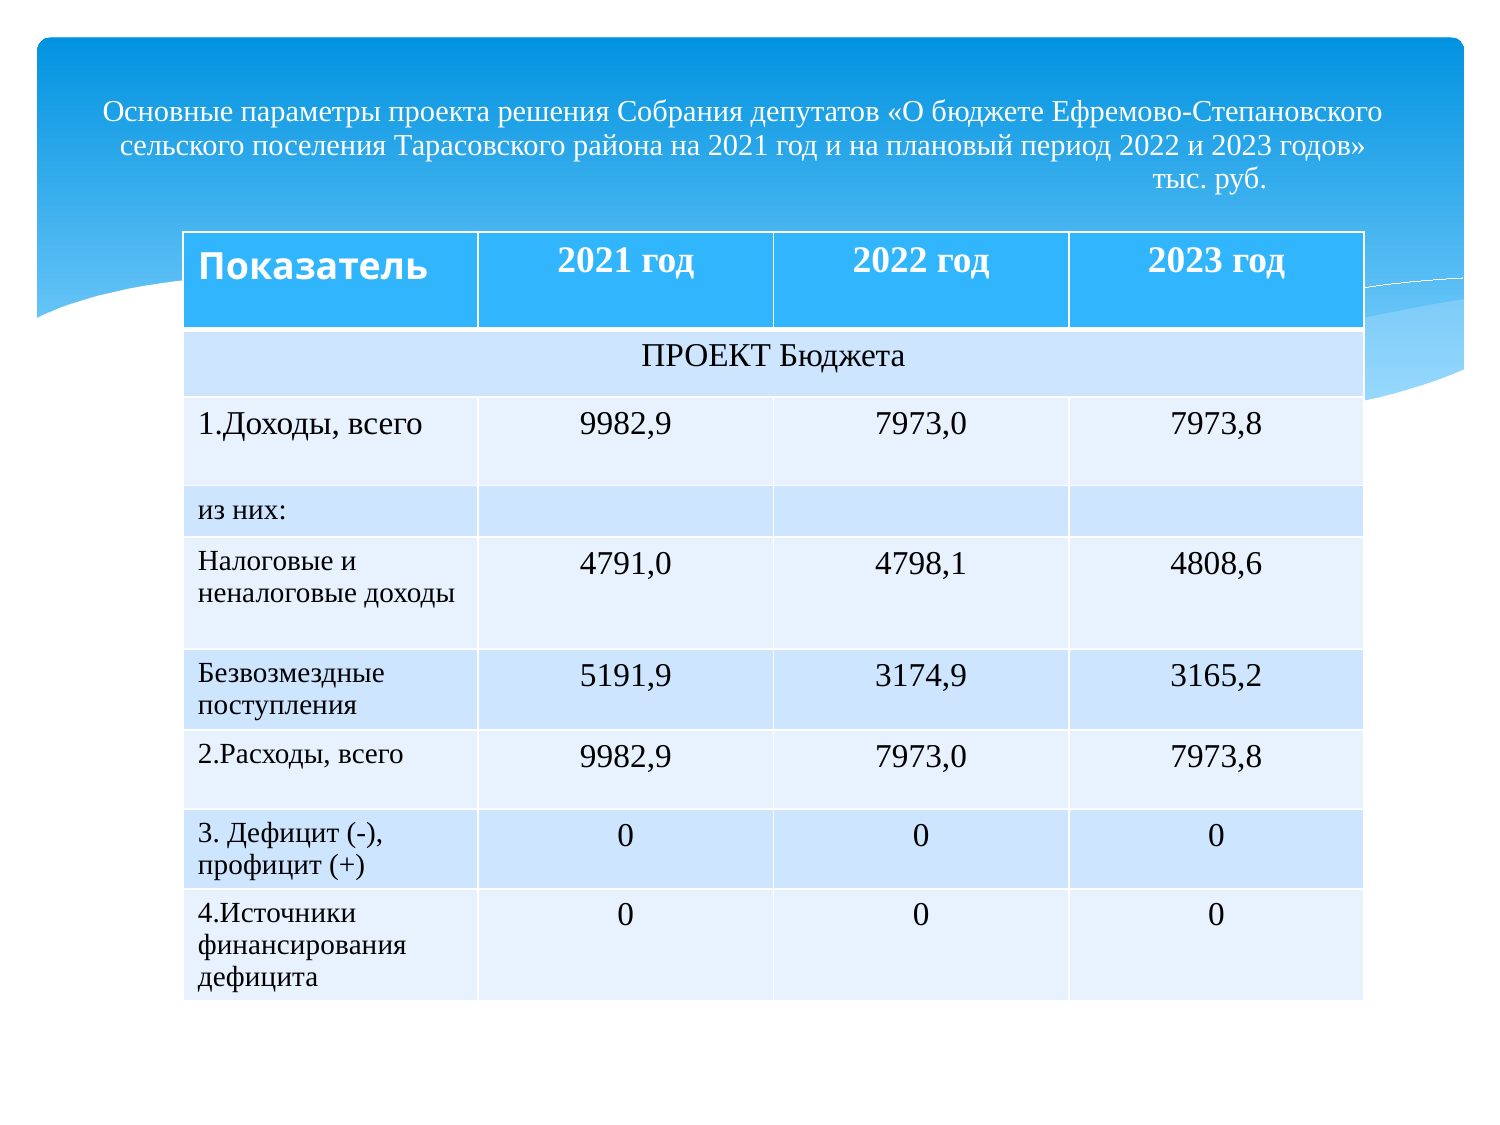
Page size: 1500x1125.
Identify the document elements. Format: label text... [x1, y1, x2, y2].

table_cell 3174,9 [774, 650, 1068, 729]
table_cell [774, 486, 1068, 536]
table_header 2021 год [479, 233, 773, 327]
table_cell 0 [1070, 890, 1363, 1000]
table_cell 7973,8 [1070, 731, 1363, 808]
table_cell 4808,6 [1070, 538, 1363, 648]
table_cell 4791,0 [479, 538, 773, 648]
table_cell Налоговые и неналоговые доходы [184, 538, 477, 648]
table_cell 9982,9 [479, 398, 773, 485]
table_cell [479, 486, 773, 536]
table_cell 2.Расходы, всего [184, 731, 477, 808]
table_cell 9982,9 [479, 731, 773, 808]
table_cell 0 [774, 810, 1068, 888]
title Основные параметры проекта решения Собрания депутатов «О бюджете Ефремово-Степановского сельского поселения Тарасовского района на 2021 год и на плановый период 2022 и 2023 годов» тыс. руб. [75, 82, 1412, 209]
table_cell [1070, 486, 1363, 536]
table_cell 1.Доходы, всего [184, 398, 477, 485]
table_cell 7973,0 [774, 731, 1068, 808]
table_cell 5191,9 [479, 650, 773, 729]
table_cell из них: [184, 486, 477, 536]
table_header 2023 год [1070, 233, 1363, 327]
table_cell 0 [479, 890, 773, 1000]
table_cell 7973,8 [1070, 398, 1363, 485]
table_cell 4798,1 [774, 538, 1068, 648]
table_cell 0 [774, 890, 1068, 1000]
table_cell 0 [1070, 810, 1363, 888]
table_header Показатель [184, 233, 477, 327]
table_cell Безвозмездные поступления [184, 650, 477, 729]
table_cell 4.Источники финансирования дефицита [184, 890, 477, 1000]
table_cell ПРОЕКТ Бюджета [184, 332, 1363, 396]
table_cell 3. Дефицит (-), профицит (+) [184, 810, 477, 888]
table_cell 0 [479, 810, 773, 888]
table_cell 7973,0 [774, 398, 1068, 485]
table_header 2022 год [774, 233, 1068, 327]
table_cell 3165,2 [1070, 650, 1363, 729]
